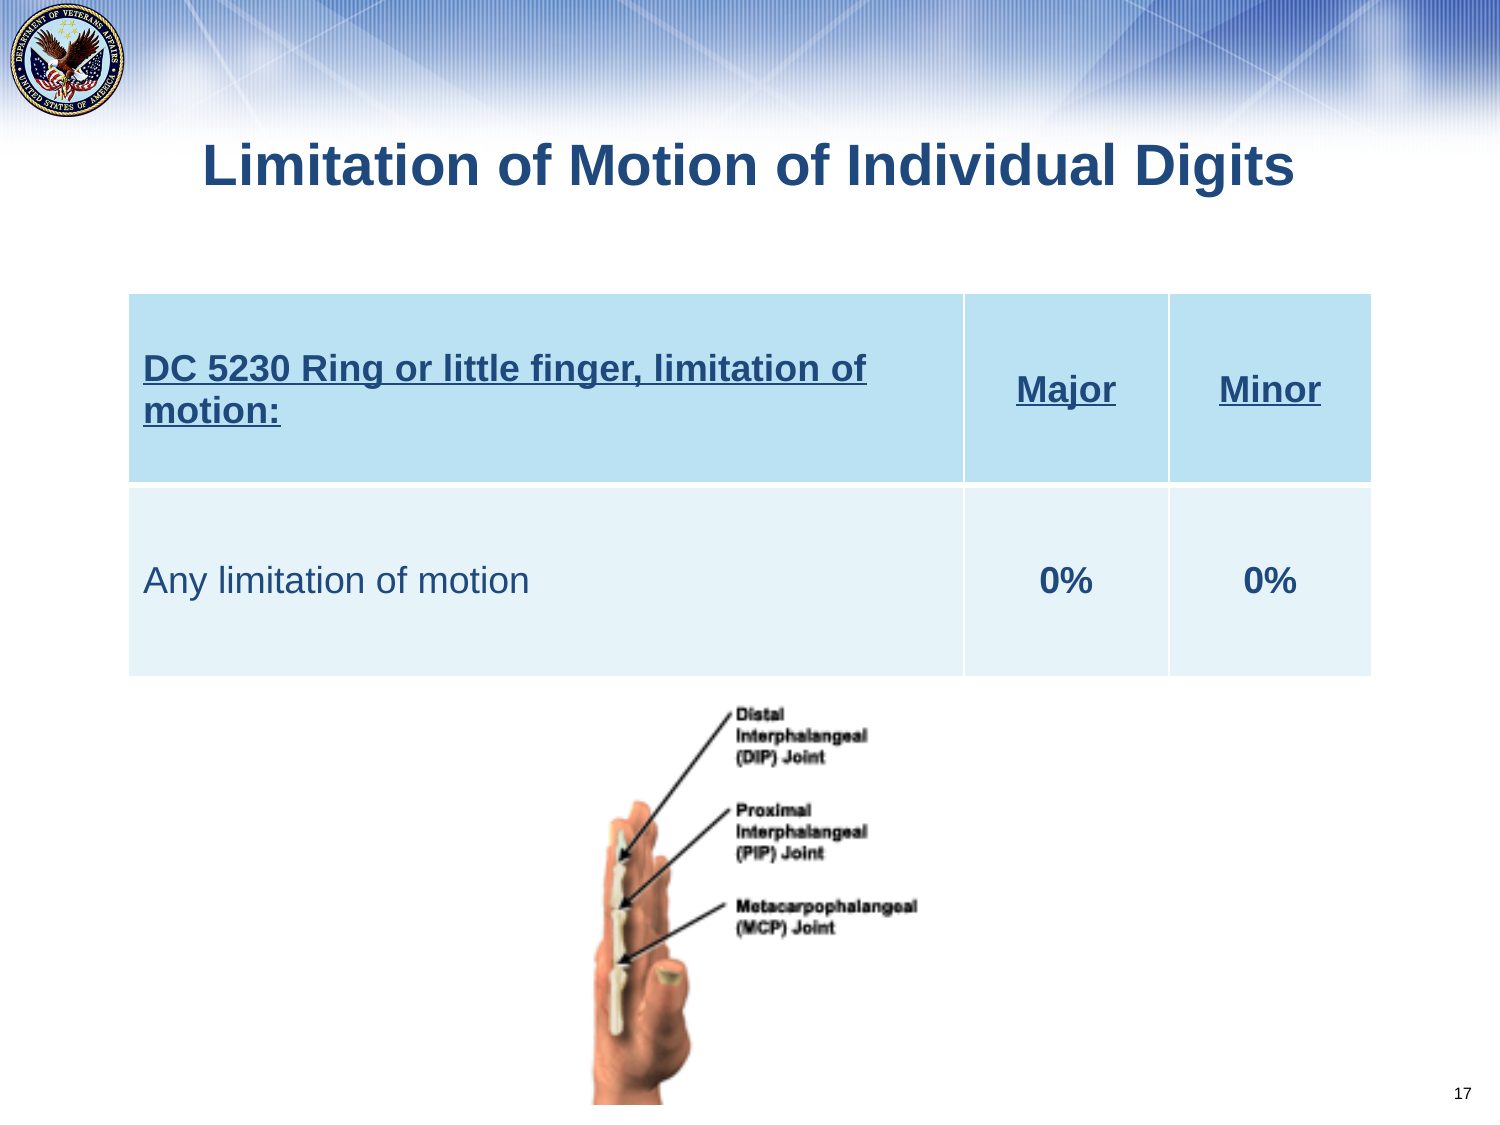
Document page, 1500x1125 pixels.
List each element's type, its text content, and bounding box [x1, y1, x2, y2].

picture [0, 0, 1500, 1105]
table_header Major [965, 294, 1168, 482]
table_cell 0% [965, 488, 1168, 676]
table_header DC 5230 Ring or little finger, limitation of motion: [129, 294, 963, 482]
table_cell Any limitation of motion [129, 488, 963, 676]
table_cell 0% [1170, 488, 1371, 676]
title Limitation of Motion of Individual Digits [12, 75, 1488, 250]
slide_number 17 [1136, 1083, 1487, 1125]
table_header Minor [1170, 294, 1371, 482]
